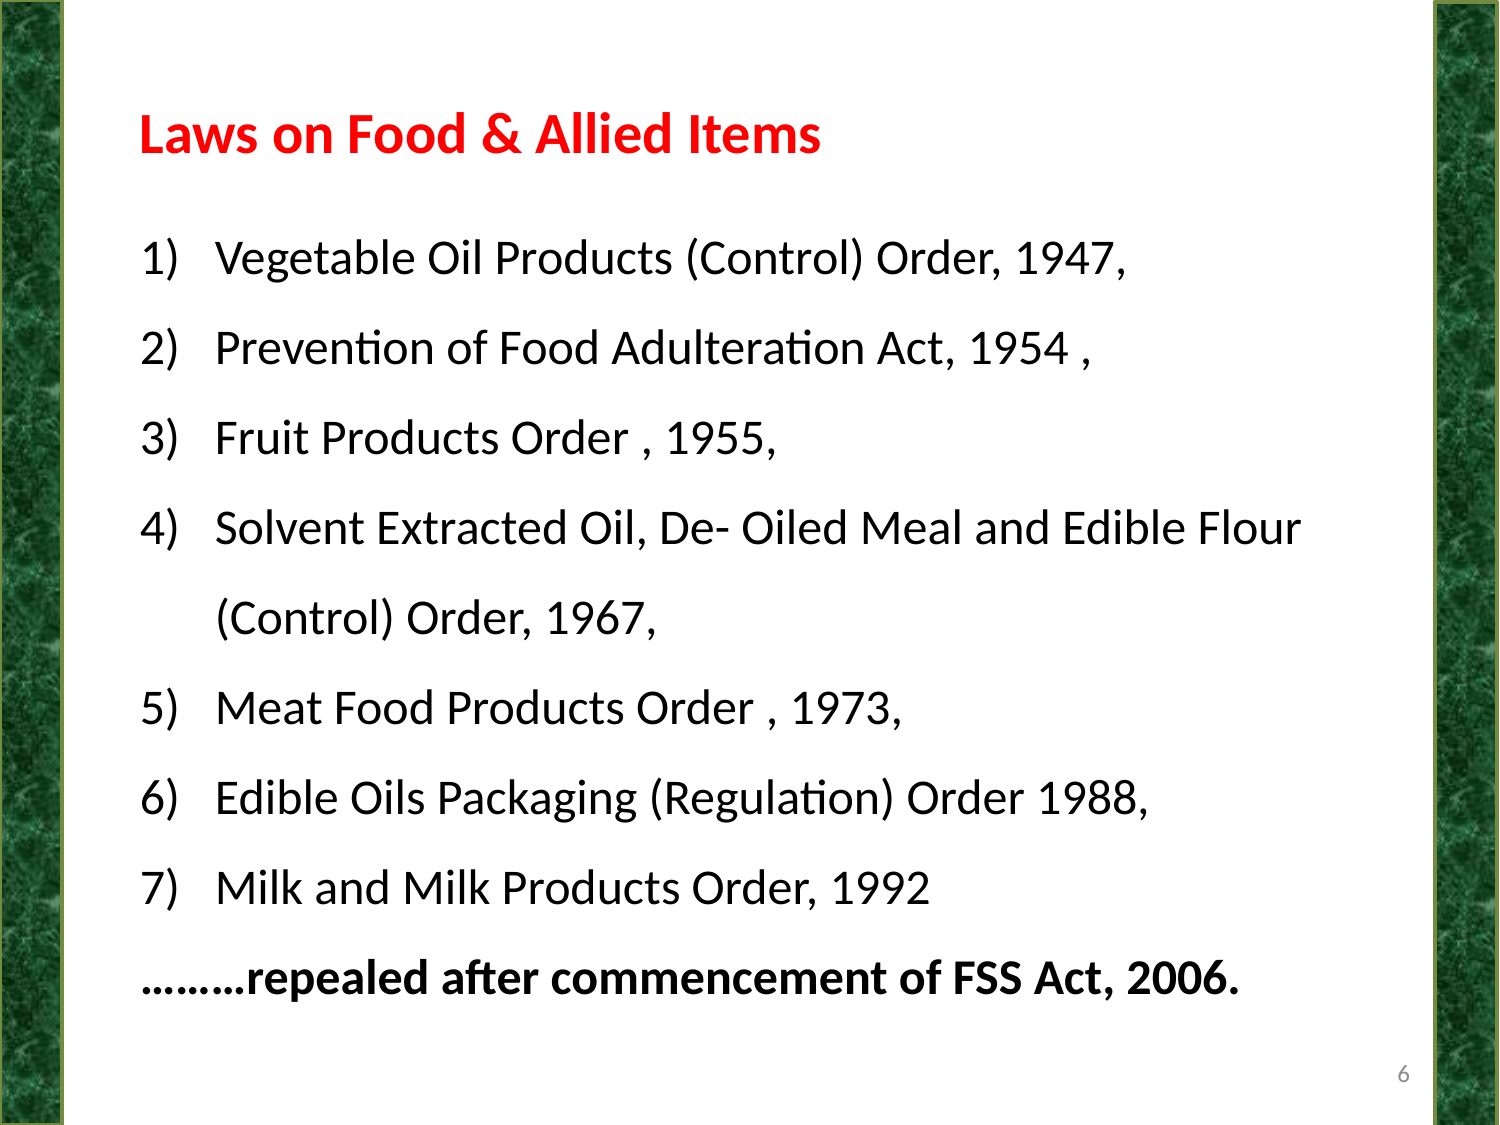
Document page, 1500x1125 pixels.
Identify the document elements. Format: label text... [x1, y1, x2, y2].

text_box Laws on Food & Allied Items [125, 87, 850, 173]
slide_number 6 [1074, 1042, 1425, 1103]
text_box Vegetable Oil Products (Control) Order, 1947, Prevention of Food Adulteration Act, 1954 , Fruit Products Order , 1955, Solvent Extracted Oil, De- Oiled Meal and Edible Flour (Control) Order, 1967, Meat Food Products Order , 1973, Edible Oils Packaging (Regulation) Order 1988, Milk and Milk Products Order, 1992 ………repealed after commencement of FSS Act, 2006. [125, 187, 1363, 1013]
text_box [0, 0, 64, 1125]
text_box [1433, 0, 1499, 1125]
